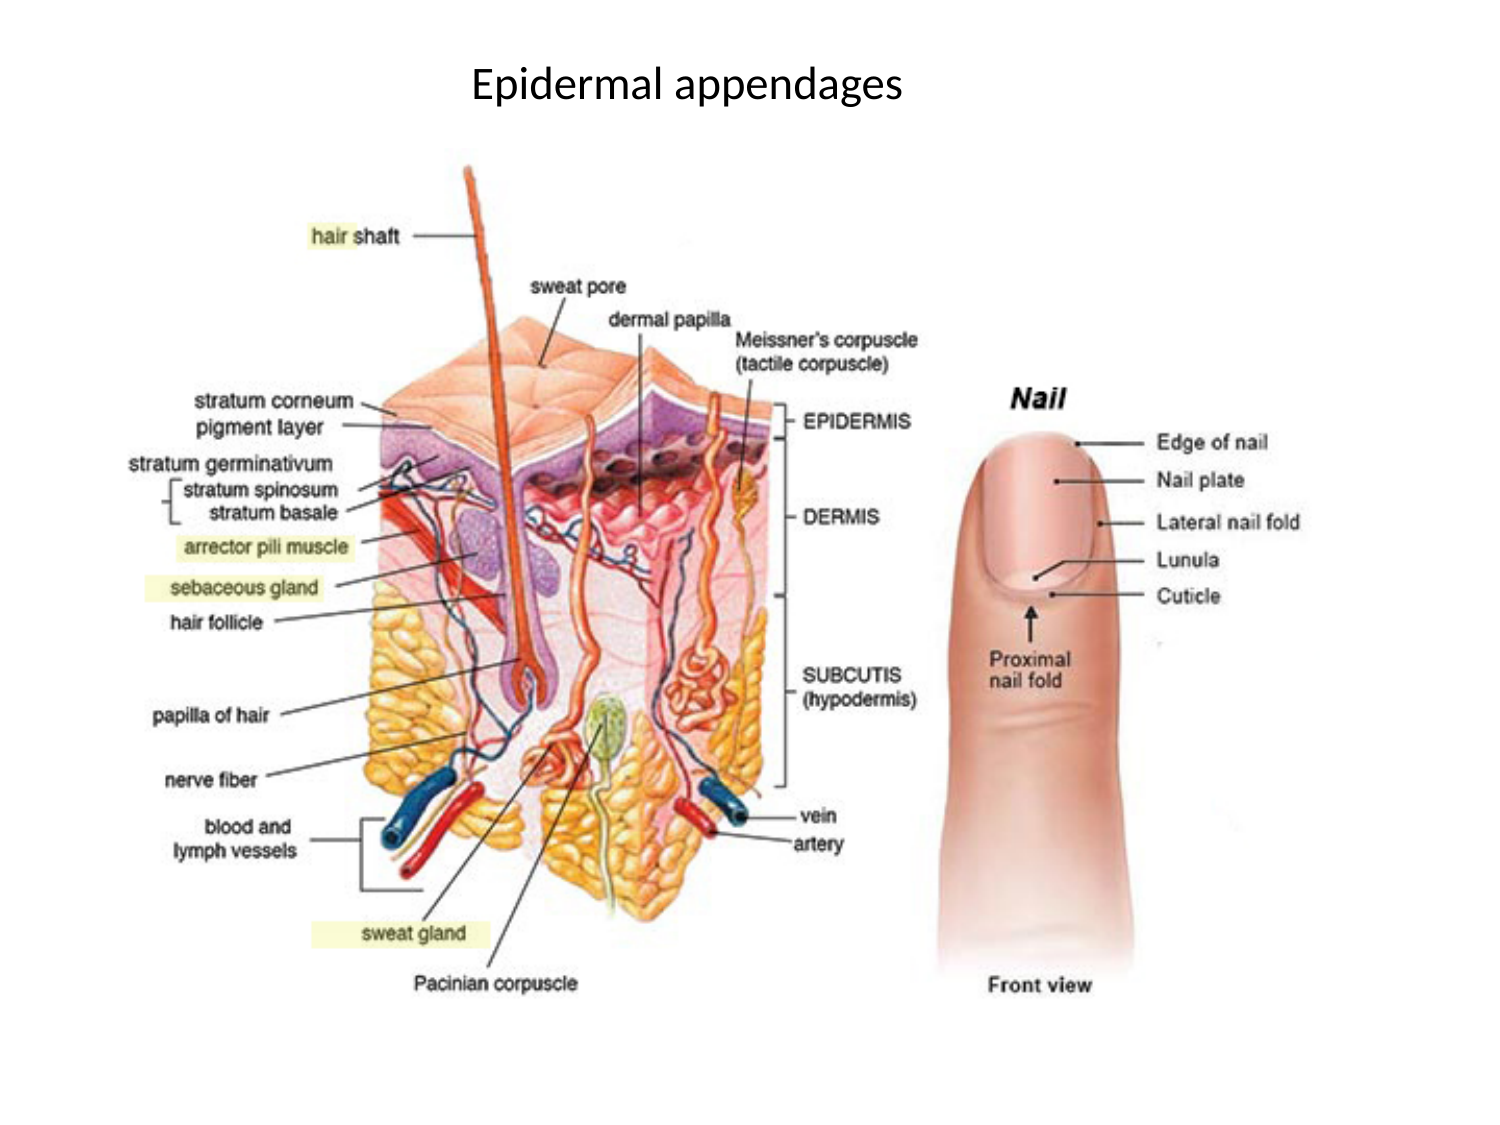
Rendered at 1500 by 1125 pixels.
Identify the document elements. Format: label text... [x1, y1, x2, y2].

title Epidermal appendages [75, 45, 1300, 118]
picture [111, 148, 1320, 1024]
